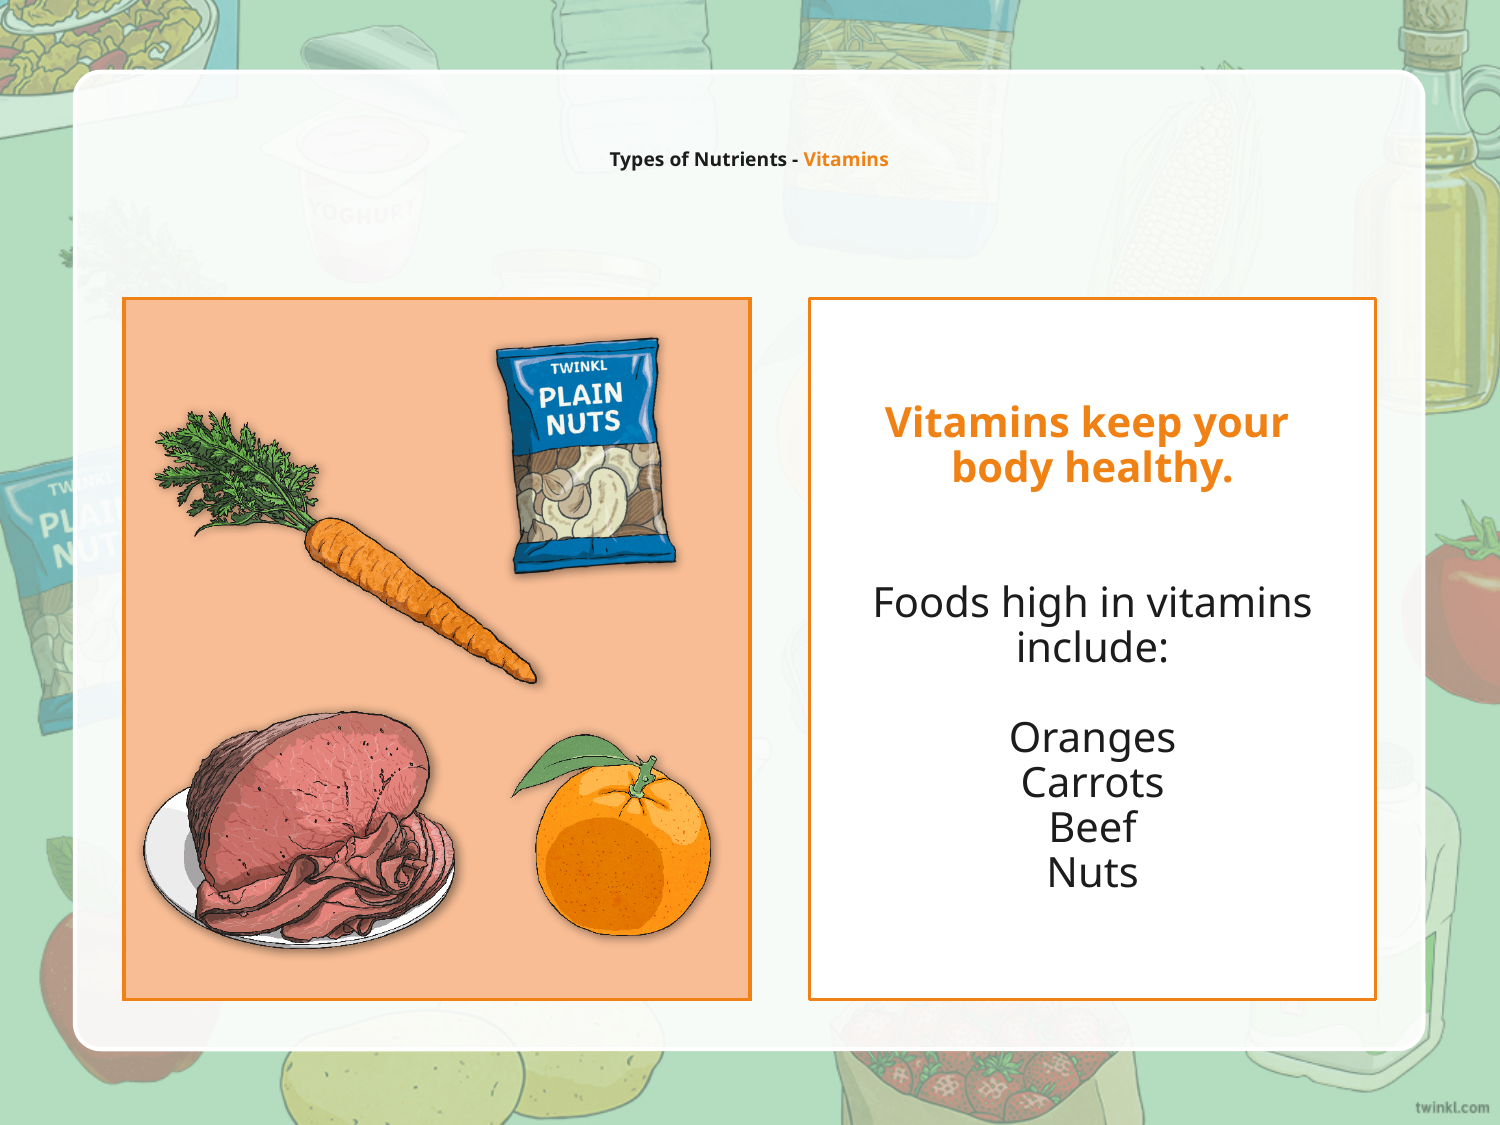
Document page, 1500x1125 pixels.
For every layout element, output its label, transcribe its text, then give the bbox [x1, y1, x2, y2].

title Types of Nutrients - Vitamins [75, 108, 1424, 212]
text_box [123, 297, 751, 1000]
text_box Vitamins keep your body healthy. Foods high in vitamins include: Oranges Carrots Beef Nuts [809, 298, 1376, 1000]
picture [0, 0, 1500, 1125]
